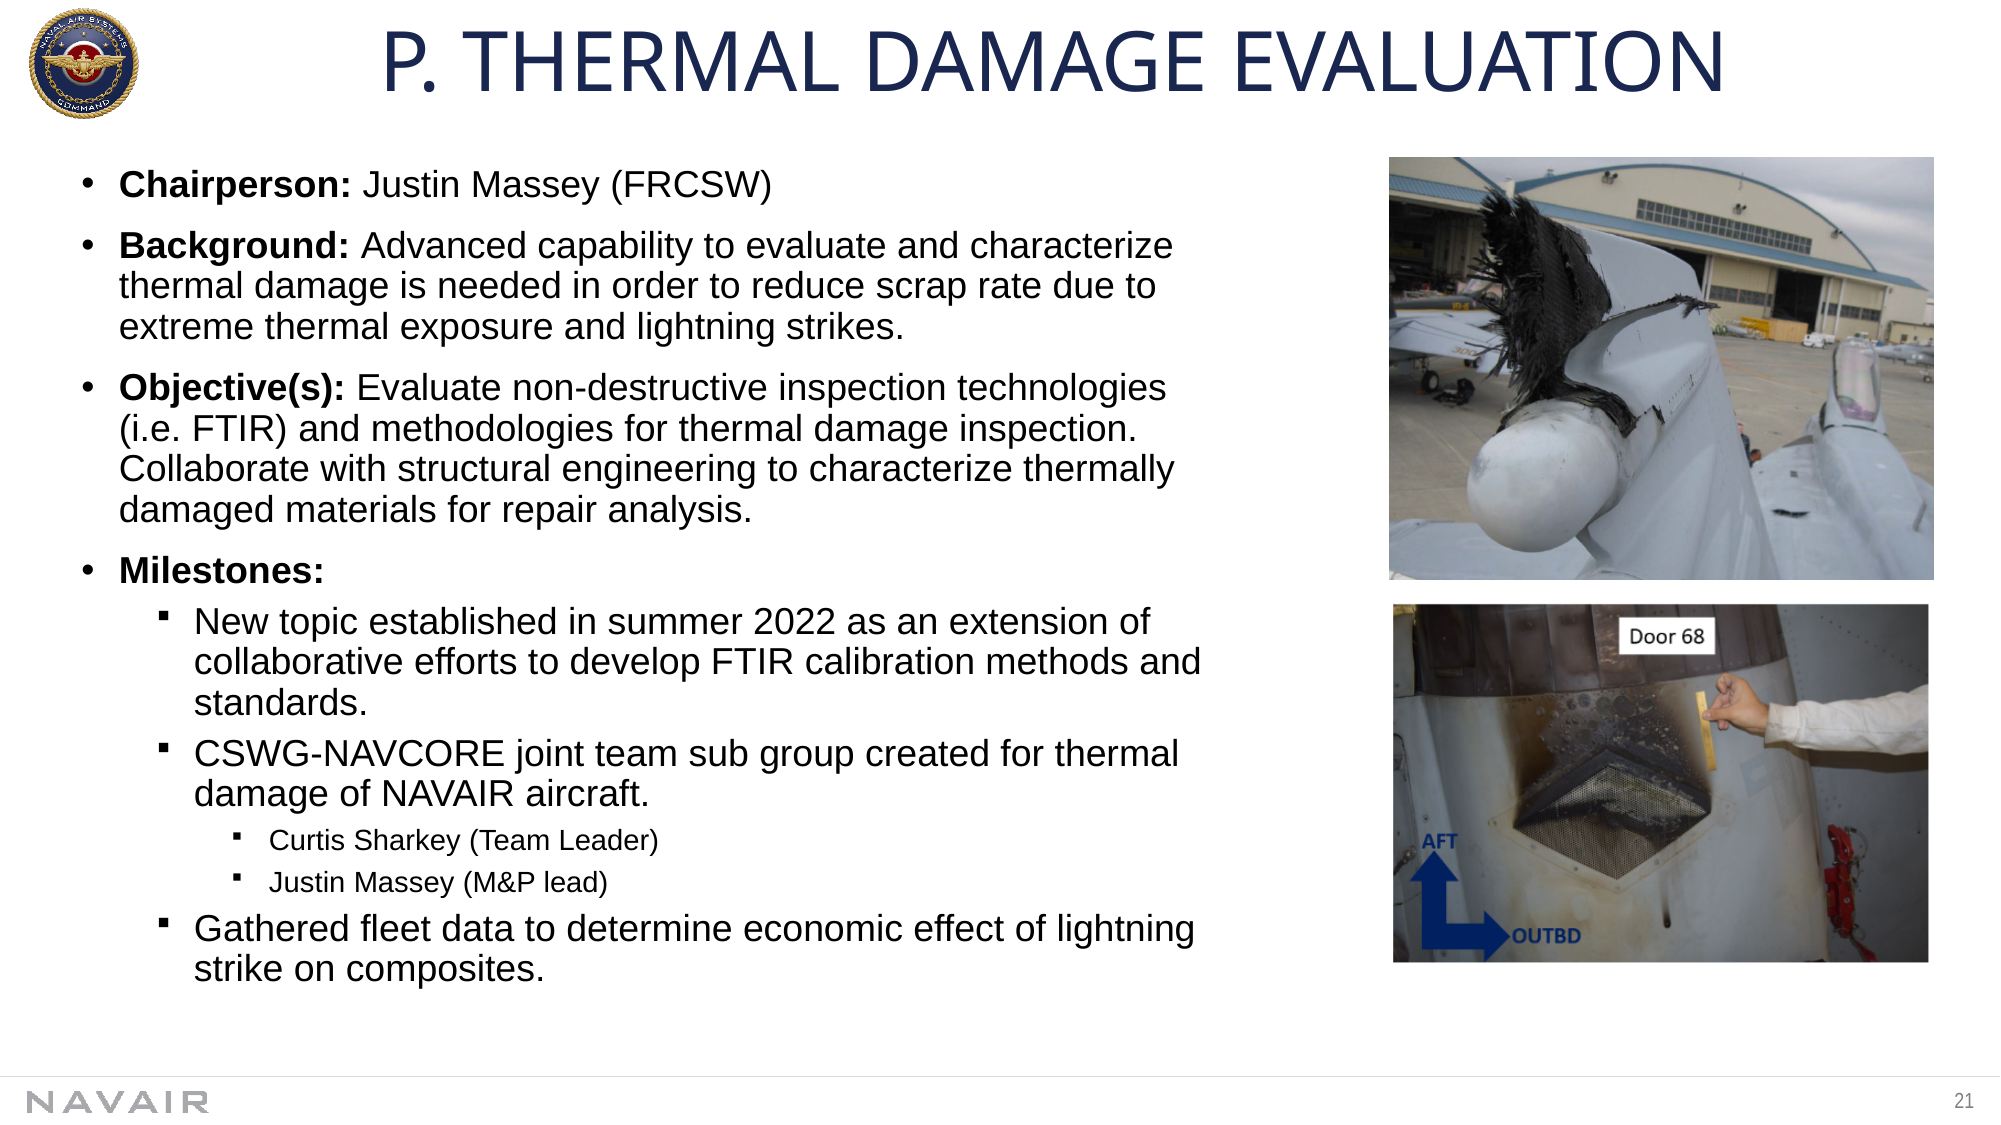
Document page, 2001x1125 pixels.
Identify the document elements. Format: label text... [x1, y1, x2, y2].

title P. THERMAL DAMAGE EVALUATION [175, 11, 1934, 118]
picture [1389, 601, 1934, 968]
list Chairperson: Justin Massey (FRCSW) Background: Advanced capability to evaluate and characterize thermal damage is needed in order to reduce scrap rate due to extreme thermal exposure and lightning strikes. Objective(s): Evaluate non-destructive inspection technologies (i.e. FTIR) and methodologies for thermal damage inspection. Collaborate with structural engineering to characterize thermally damaged materials for repair analysis. Milestones: New topic established in summer 2022 as an extension of collaborative efforts to develop FTIR calibration methods and standards. CSWG-NAVCORE joint team sub group created for thermal damage of NAVAIR aircraft. Curtis Sharkey (Team Leader) Justin Massey (M&P lead) Gathered fleet data to determine economic effect of lightning strike on composites. [66, 157, 1254, 1069]
picture [27, 1091, 209, 1113]
picture [22, 1, 145, 125]
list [1389, 157, 1934, 580]
